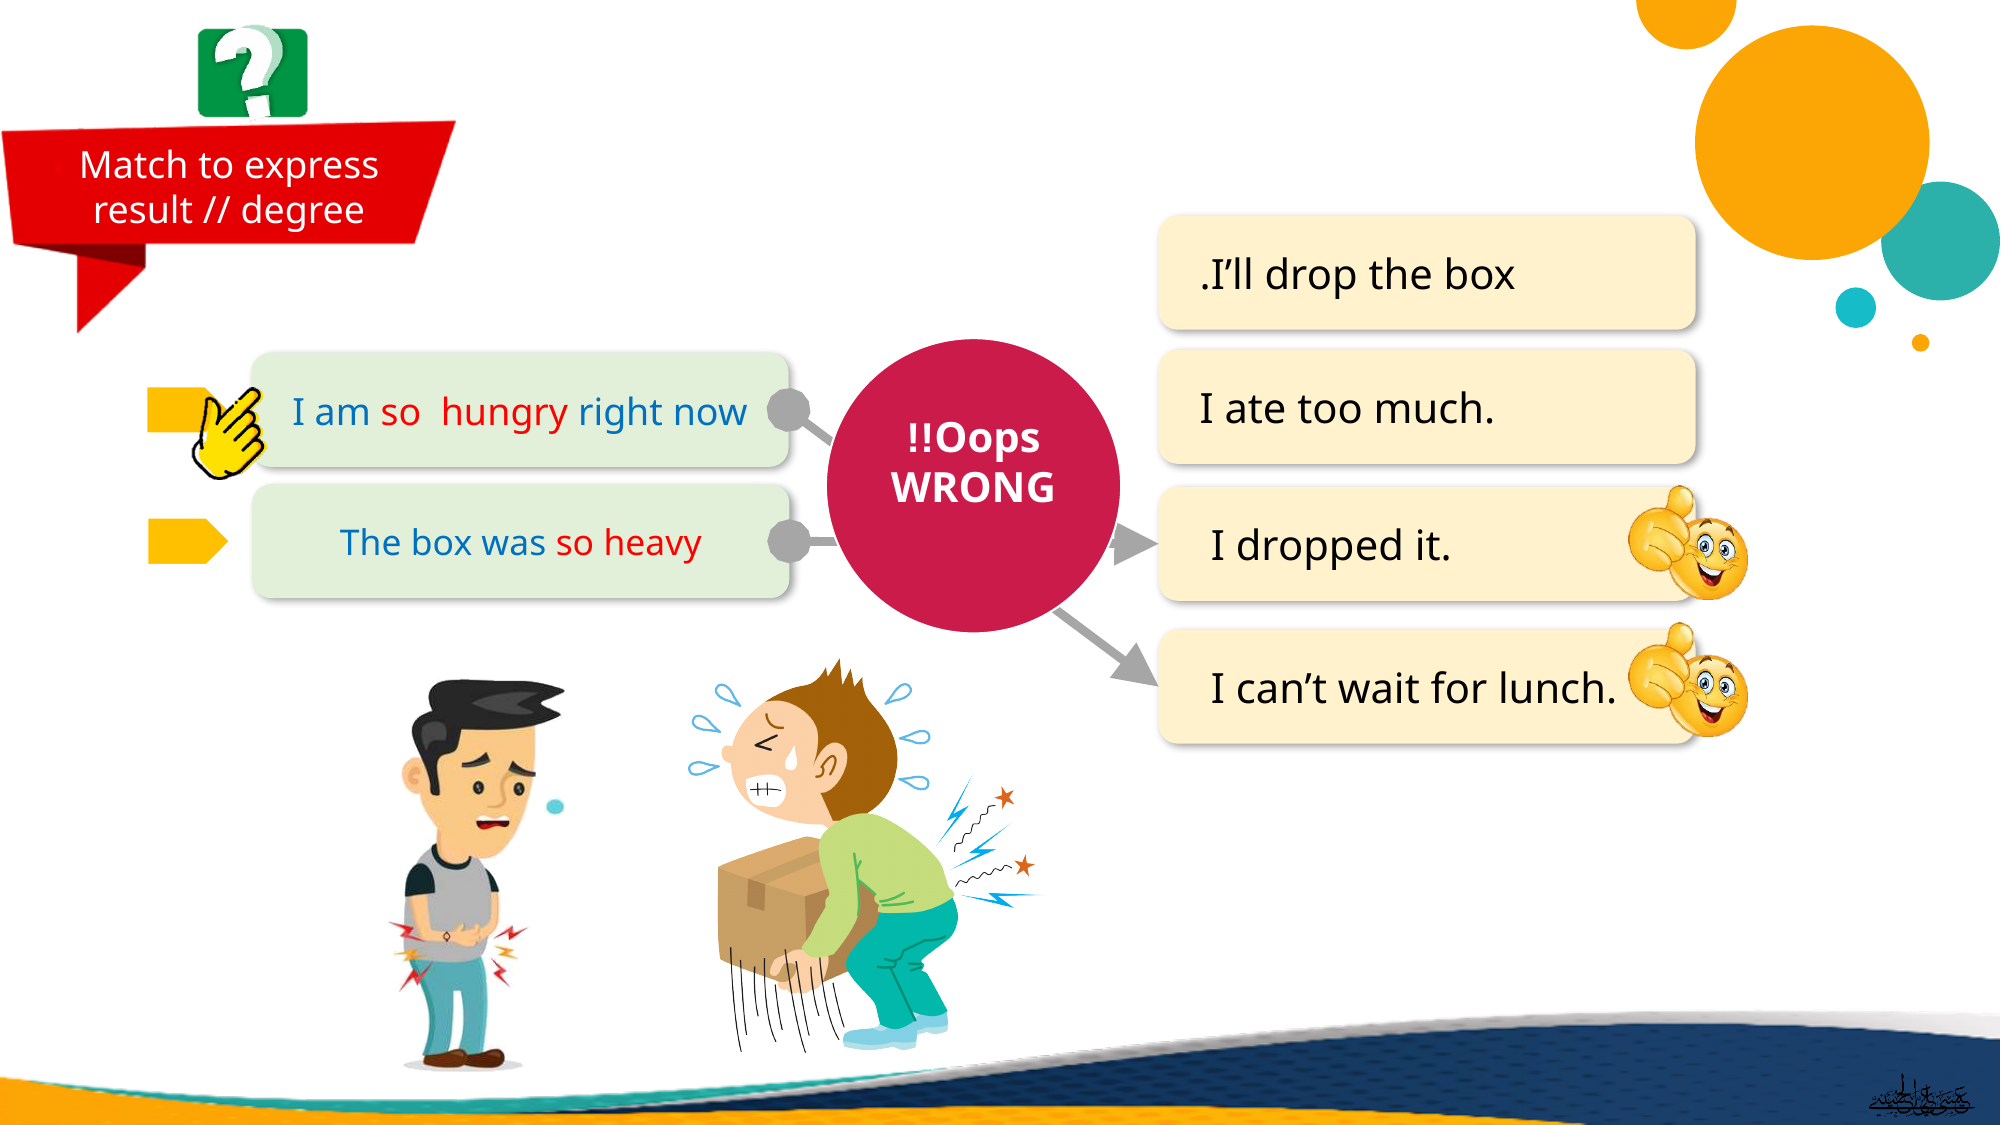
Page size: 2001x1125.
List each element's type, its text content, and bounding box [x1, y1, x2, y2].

picture [0, 624, 2000, 1125]
picture [182, 12, 323, 138]
text_box [145, 385, 208, 435]
text_box Oops!! WRONG [846, 337, 1101, 409]
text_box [1158, 227, 1696, 729]
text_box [788, 409, 1158, 687]
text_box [0, 93, 489, 362]
picture [1628, 485, 1748, 600]
text_box The box was so heavy [251, 483, 788, 600]
text_box [1157, 687, 1693, 745]
text_box [1160, 216, 1695, 227]
text_box [146, 516, 232, 566]
picture [1628, 622, 1748, 737]
text_box I am so hungry right now [250, 351, 790, 468]
picture [182, 387, 276, 480]
